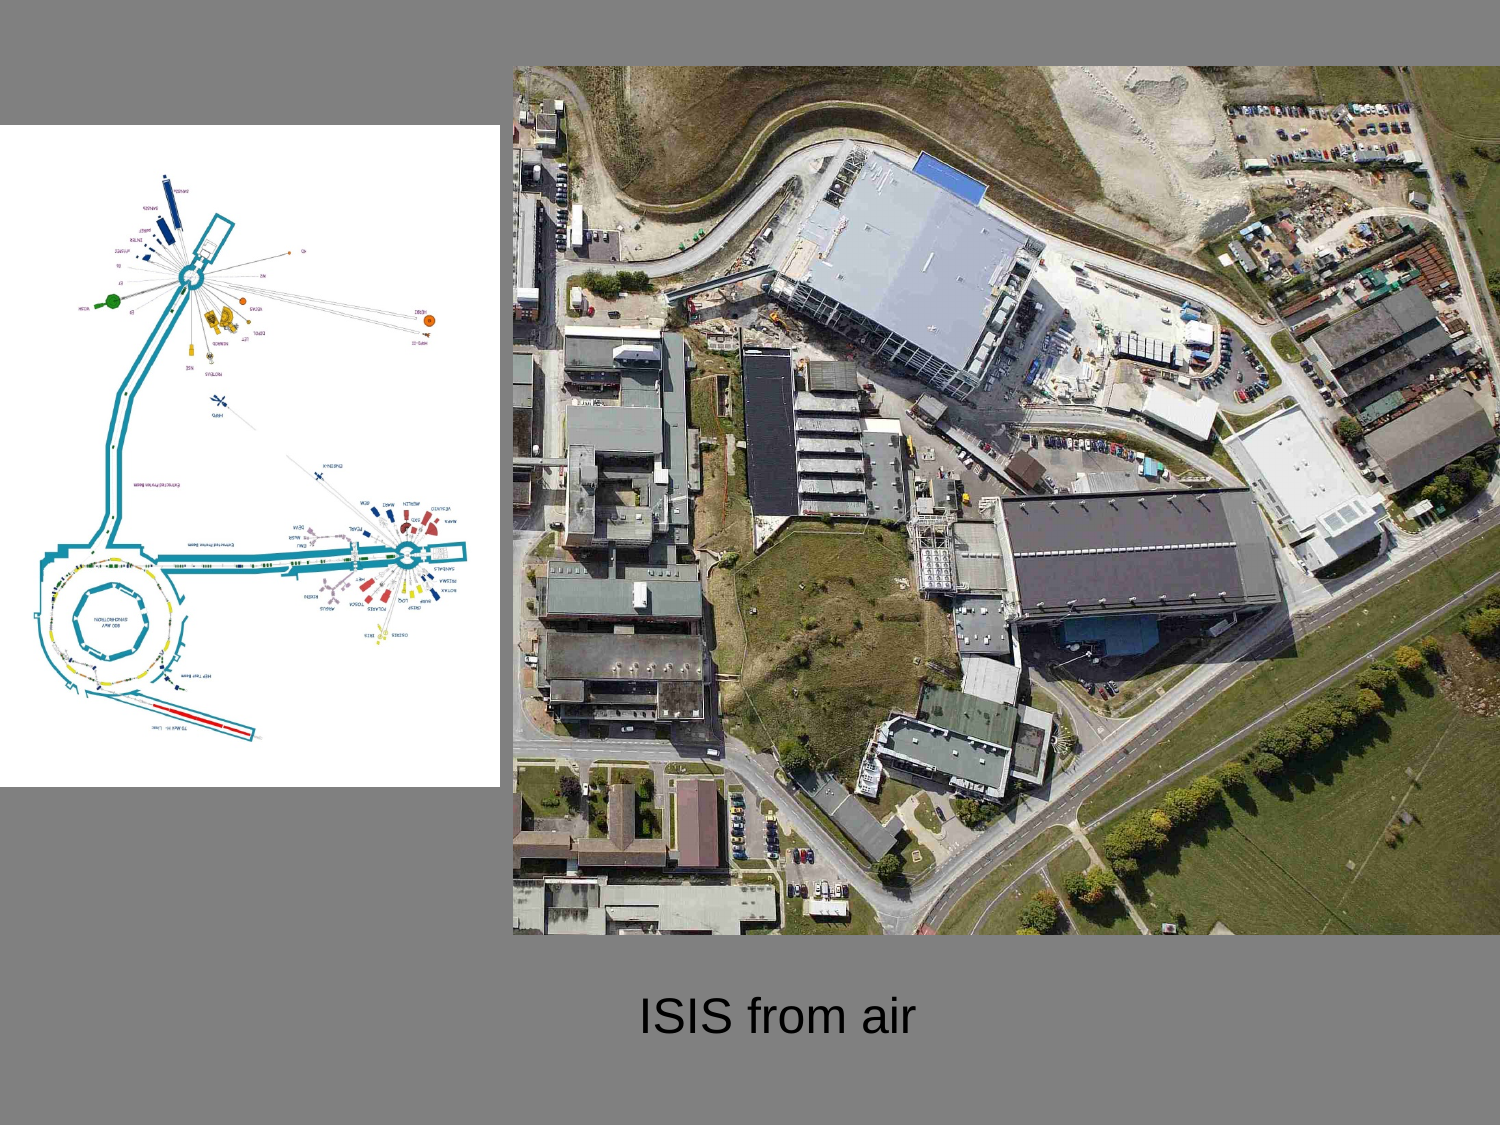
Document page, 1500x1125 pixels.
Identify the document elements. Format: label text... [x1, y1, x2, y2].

picture [513, 66, 1500, 935]
text_box ISIS from air [165, 976, 1335, 1051]
picture [0, 125, 500, 788]
